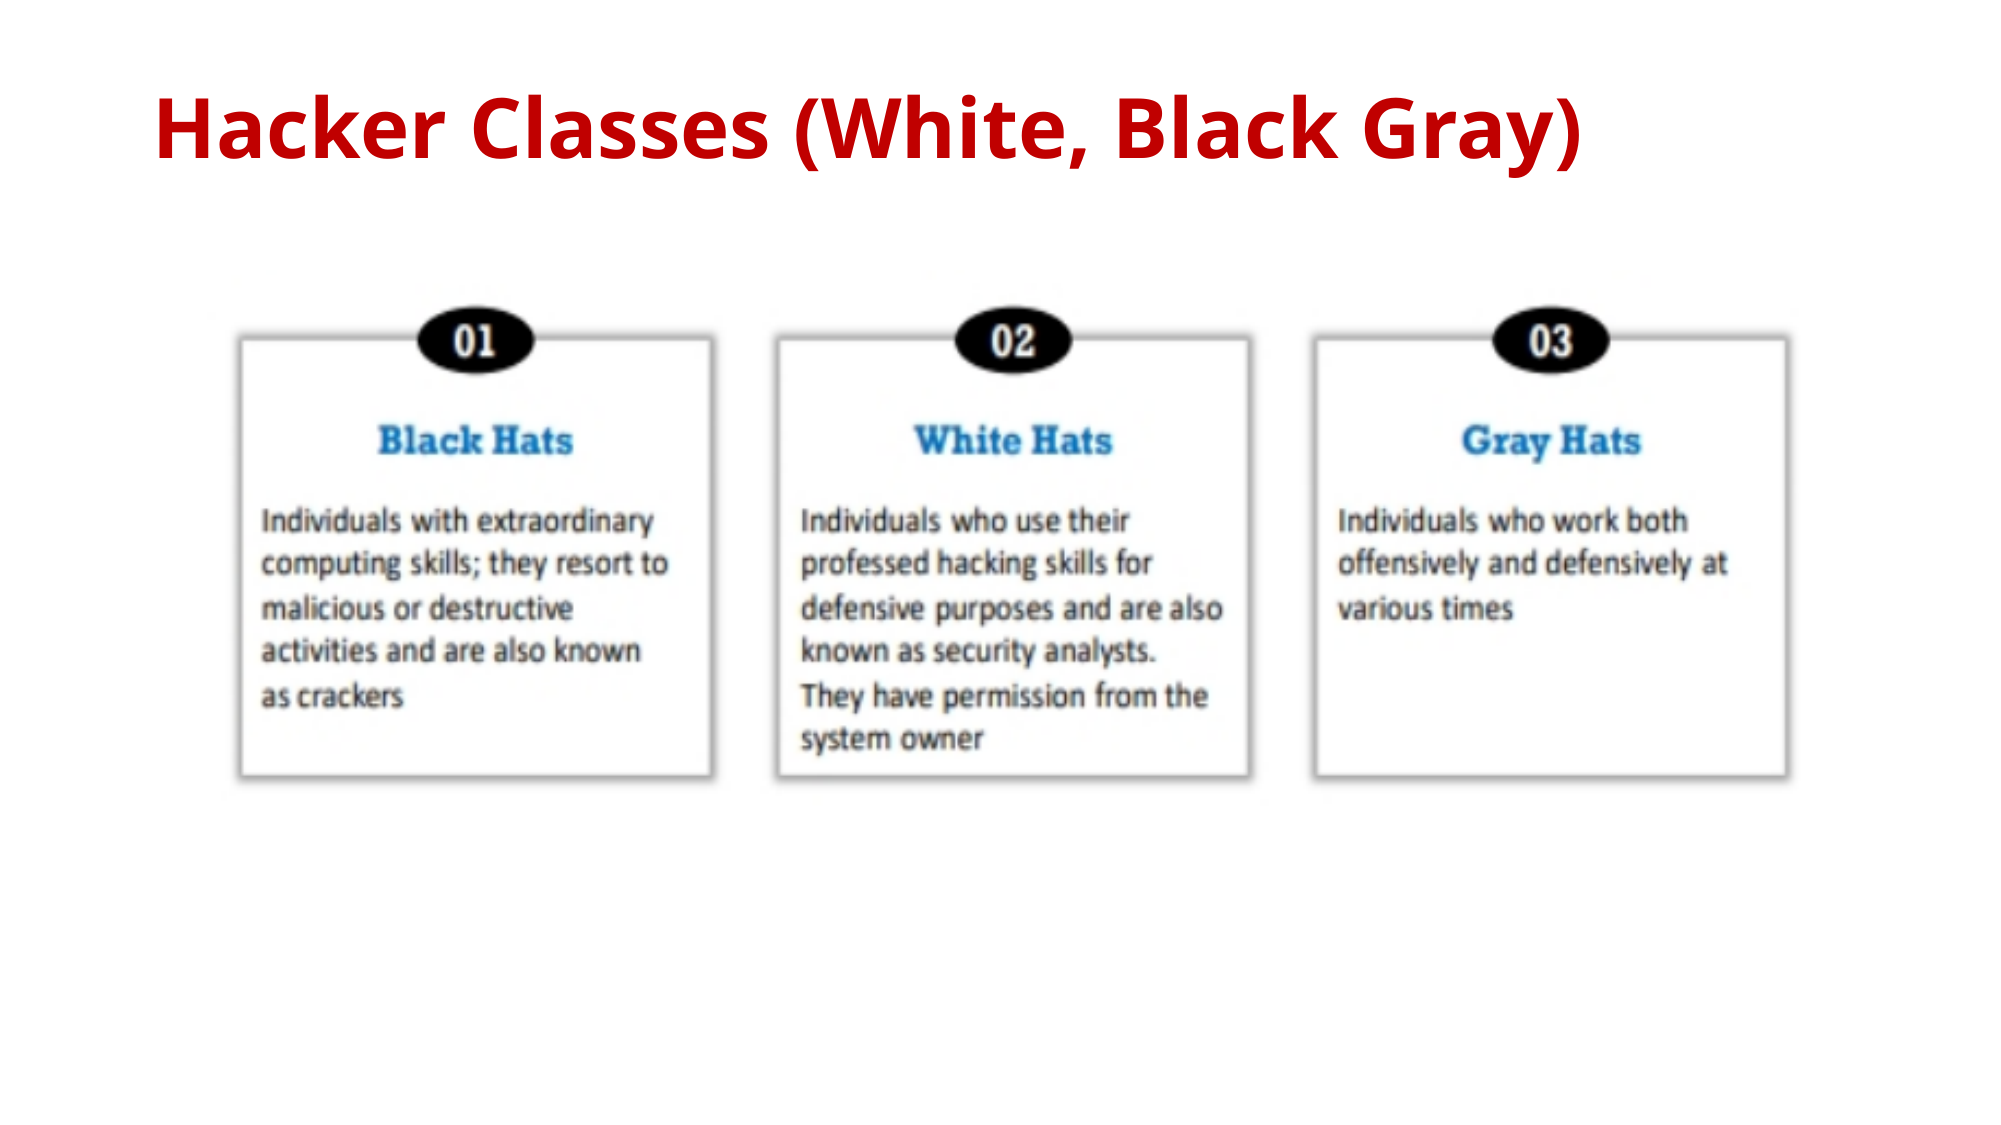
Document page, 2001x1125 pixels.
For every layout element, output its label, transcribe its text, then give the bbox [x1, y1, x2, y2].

title Hacker Classes (White, Black Gray) [137, 59, 1863, 205]
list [196, 270, 1828, 818]
